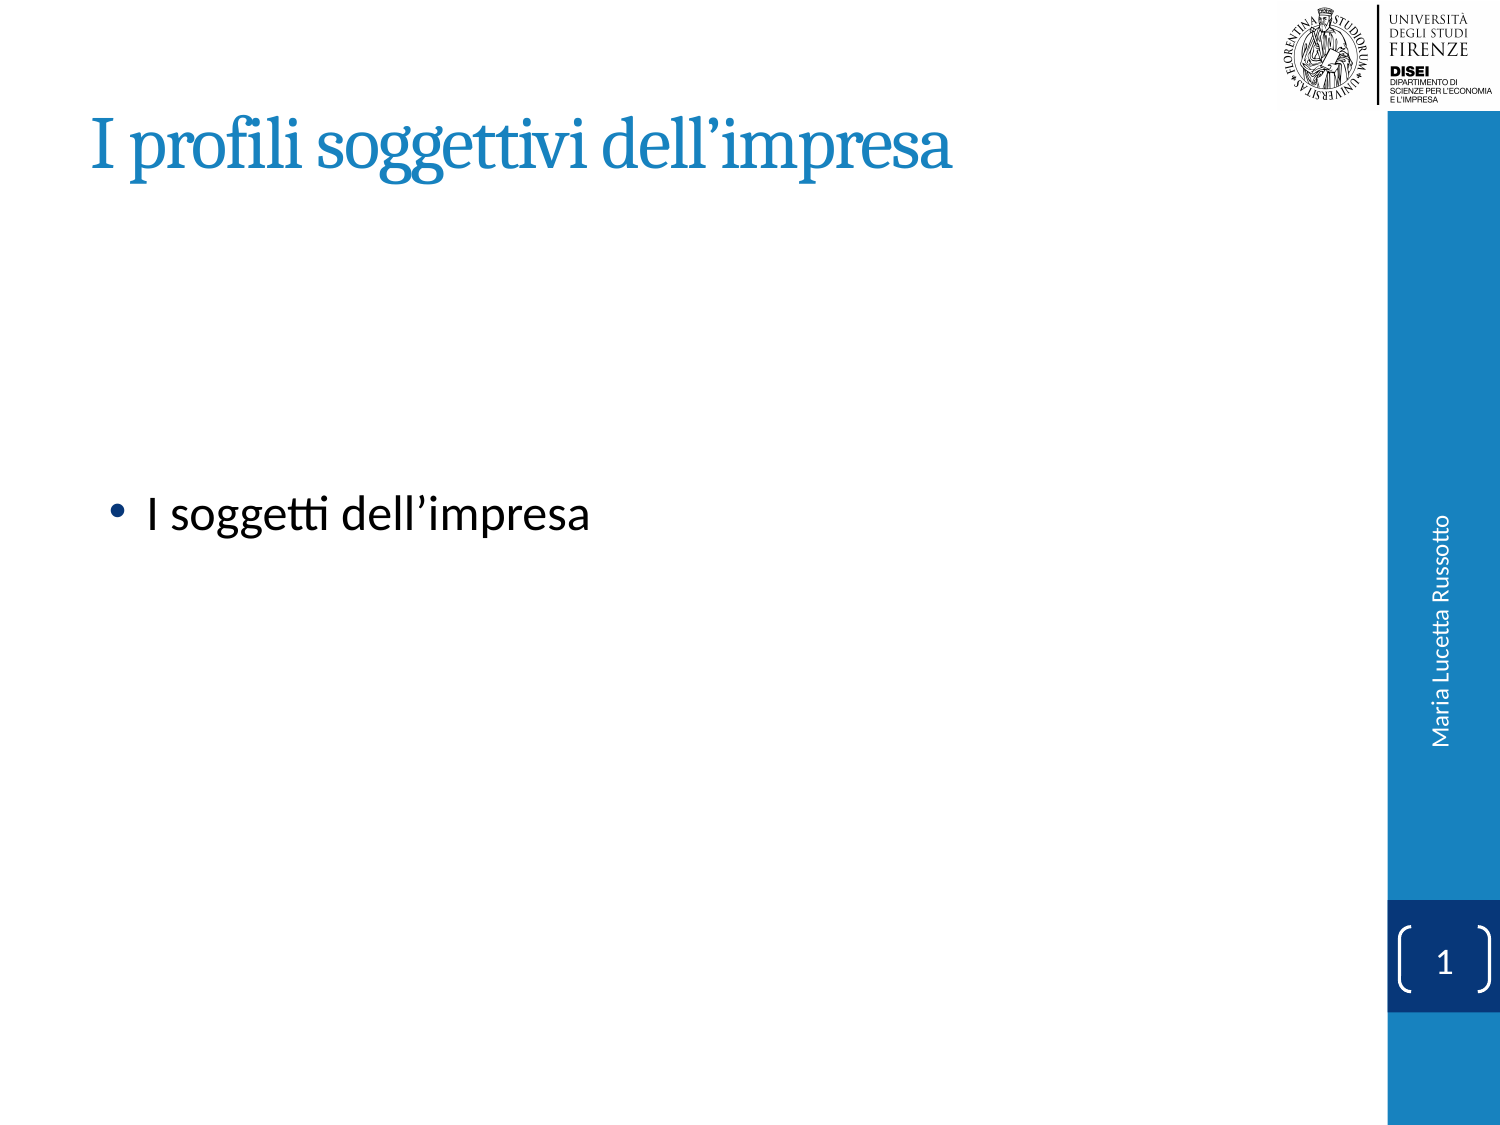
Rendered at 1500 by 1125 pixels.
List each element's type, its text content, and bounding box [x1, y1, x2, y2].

footer Maria Lucetta Russotto [1408, 500, 1469, 889]
slide_number 1 [1397, 925, 1492, 994]
list I soggetti dell’impresa [75, 262, 1325, 1050]
title I profili soggettivi dell’impresa [75, 45, 1325, 233]
picture [1277, 1, 1500, 111]
